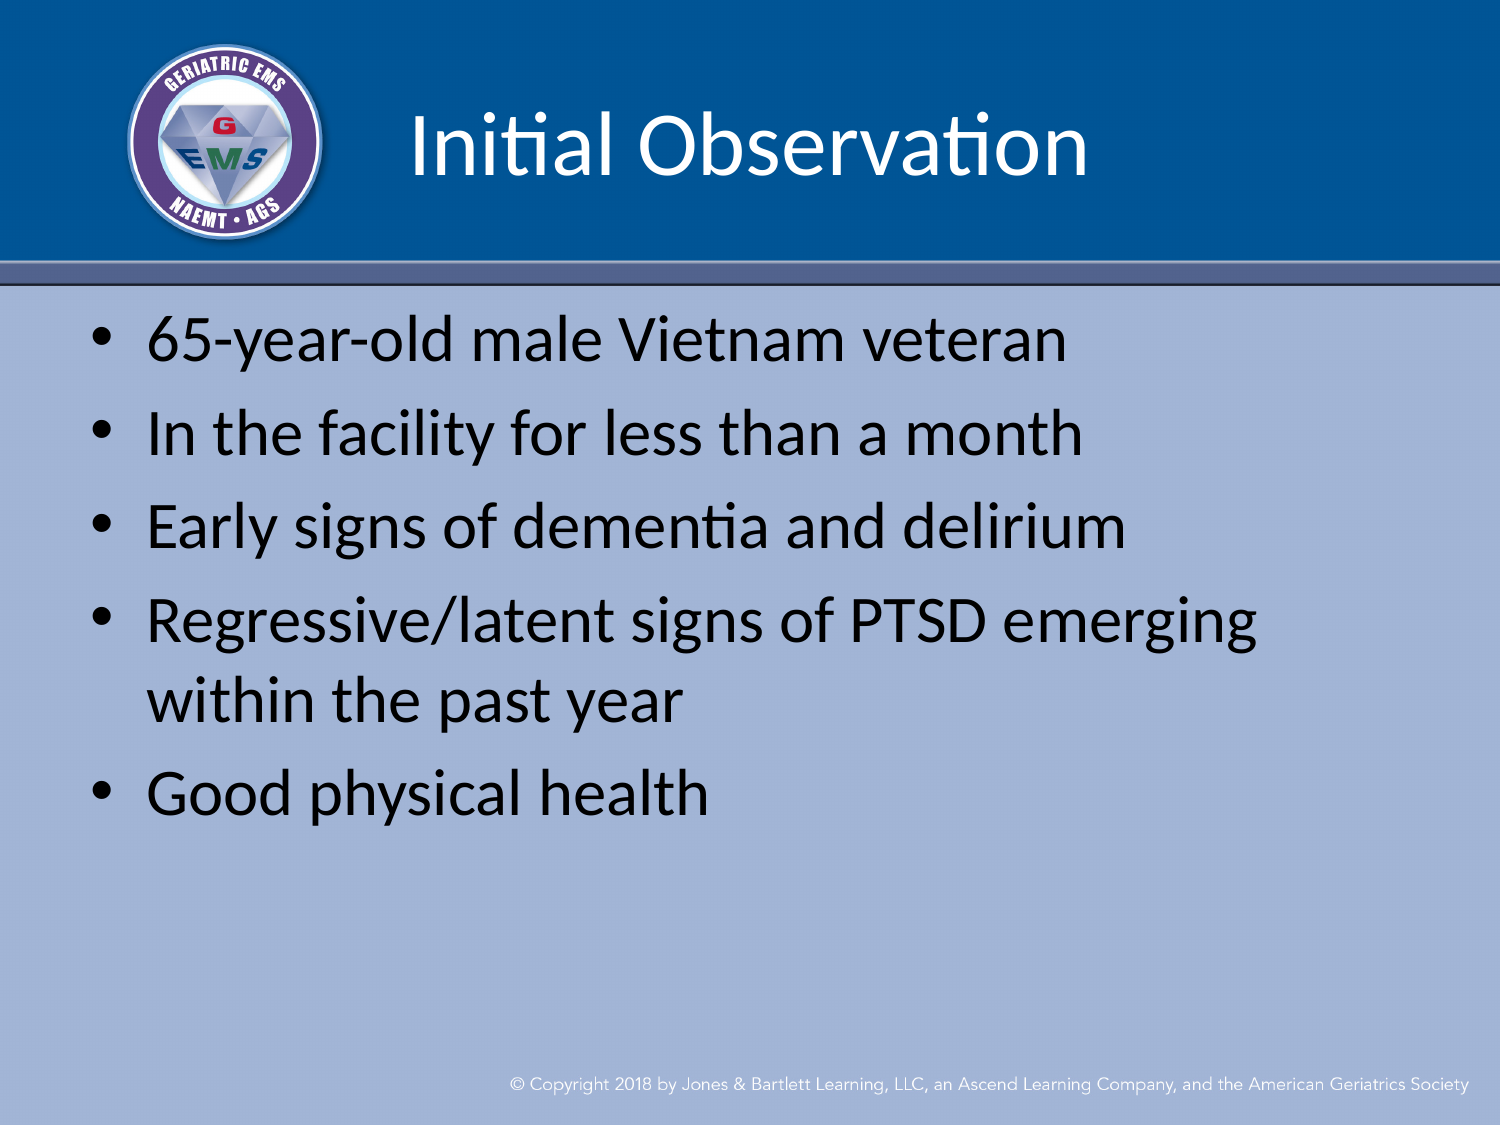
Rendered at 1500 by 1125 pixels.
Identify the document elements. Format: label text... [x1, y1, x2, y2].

list 65-year-old male Vietnam veteran In the facility for less than a month Early signs of dementia and delirium Regressive/latent signs of PTSD emerging within the past year Good physical health [75, 287, 1425, 1026]
title Initial Observation [75, 45, 1425, 233]
picture [0, 0, 1500, 1125]
